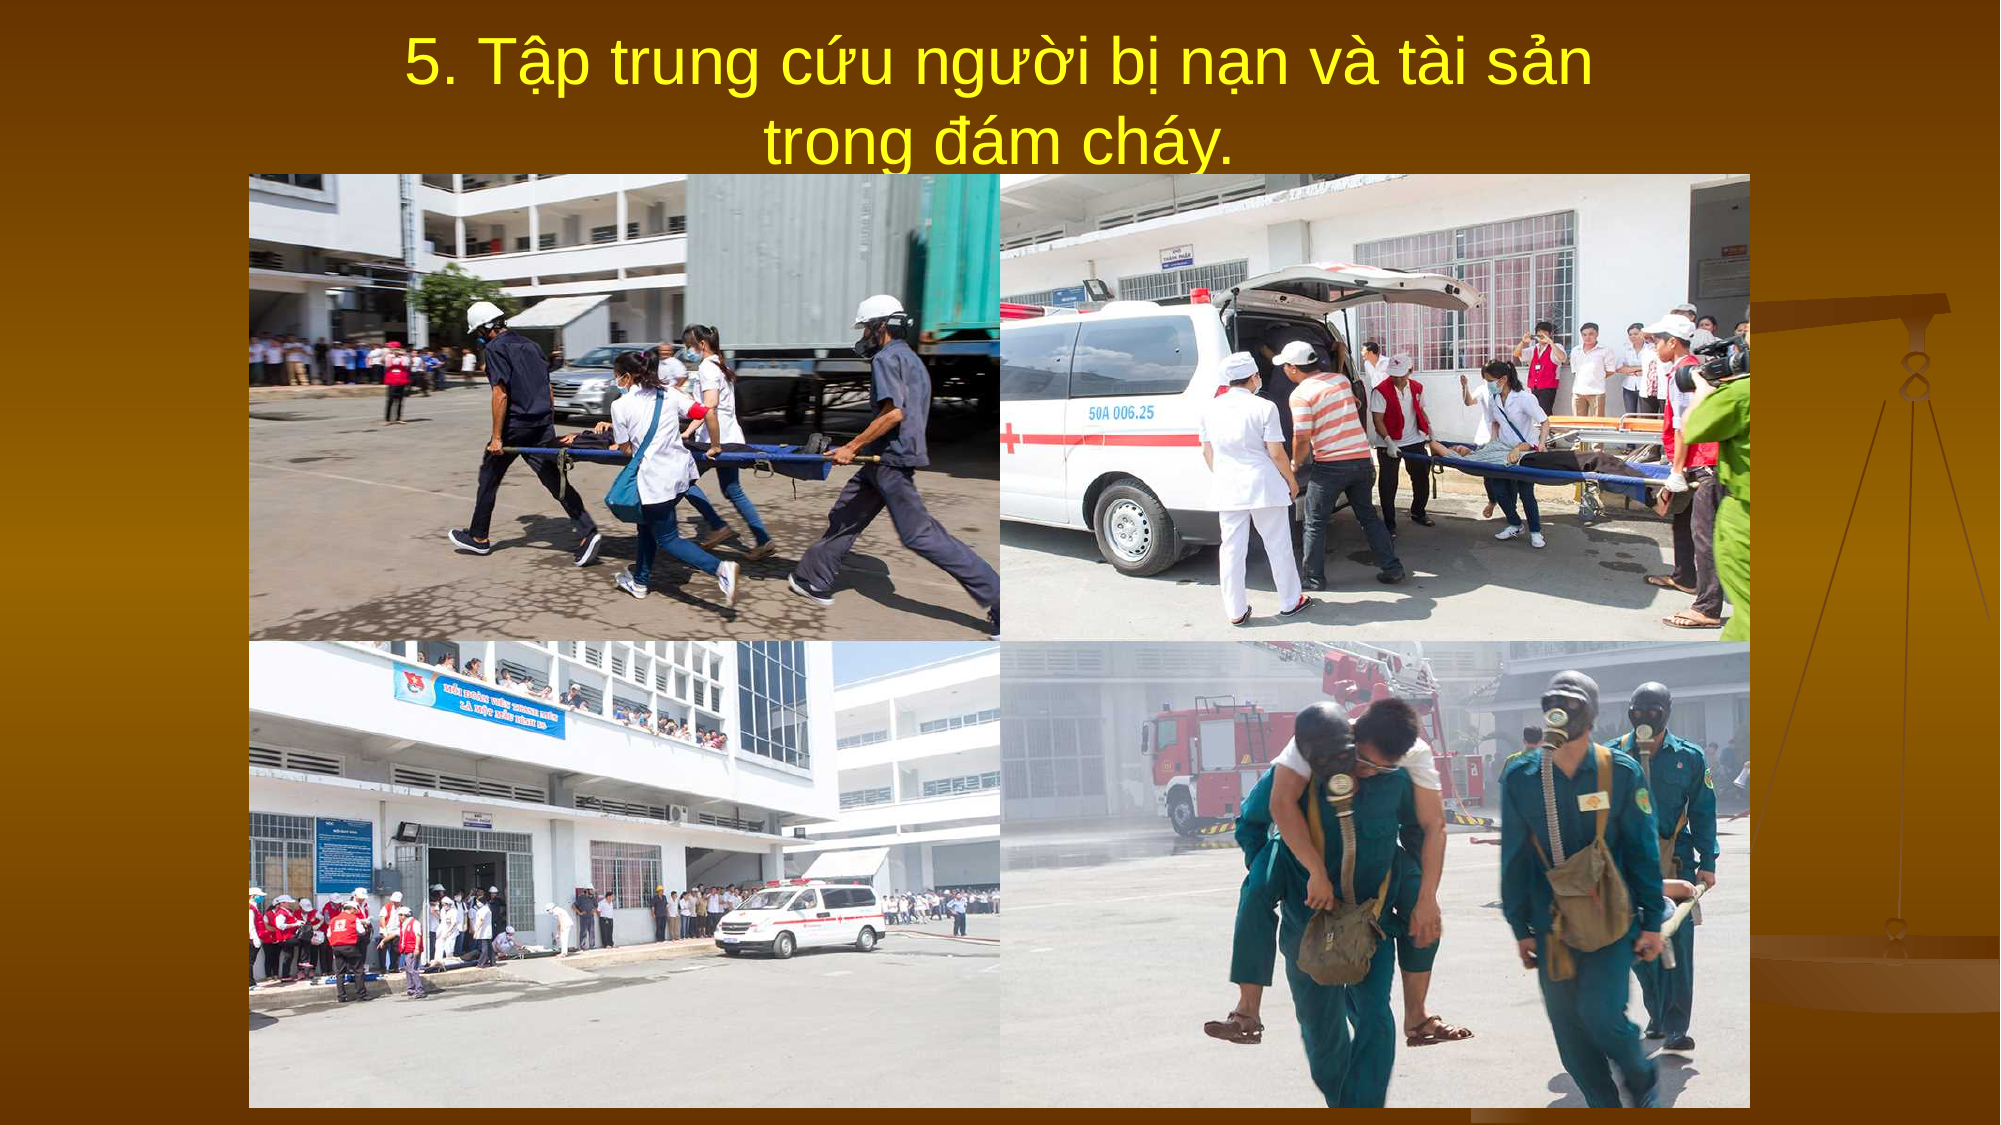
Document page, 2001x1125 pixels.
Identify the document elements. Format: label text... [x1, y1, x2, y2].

title 5. Tập trung cứu người bị nạn và tài sản trong đám cháy. [324, 0, 1676, 173]
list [249, 174, 1751, 1108]
